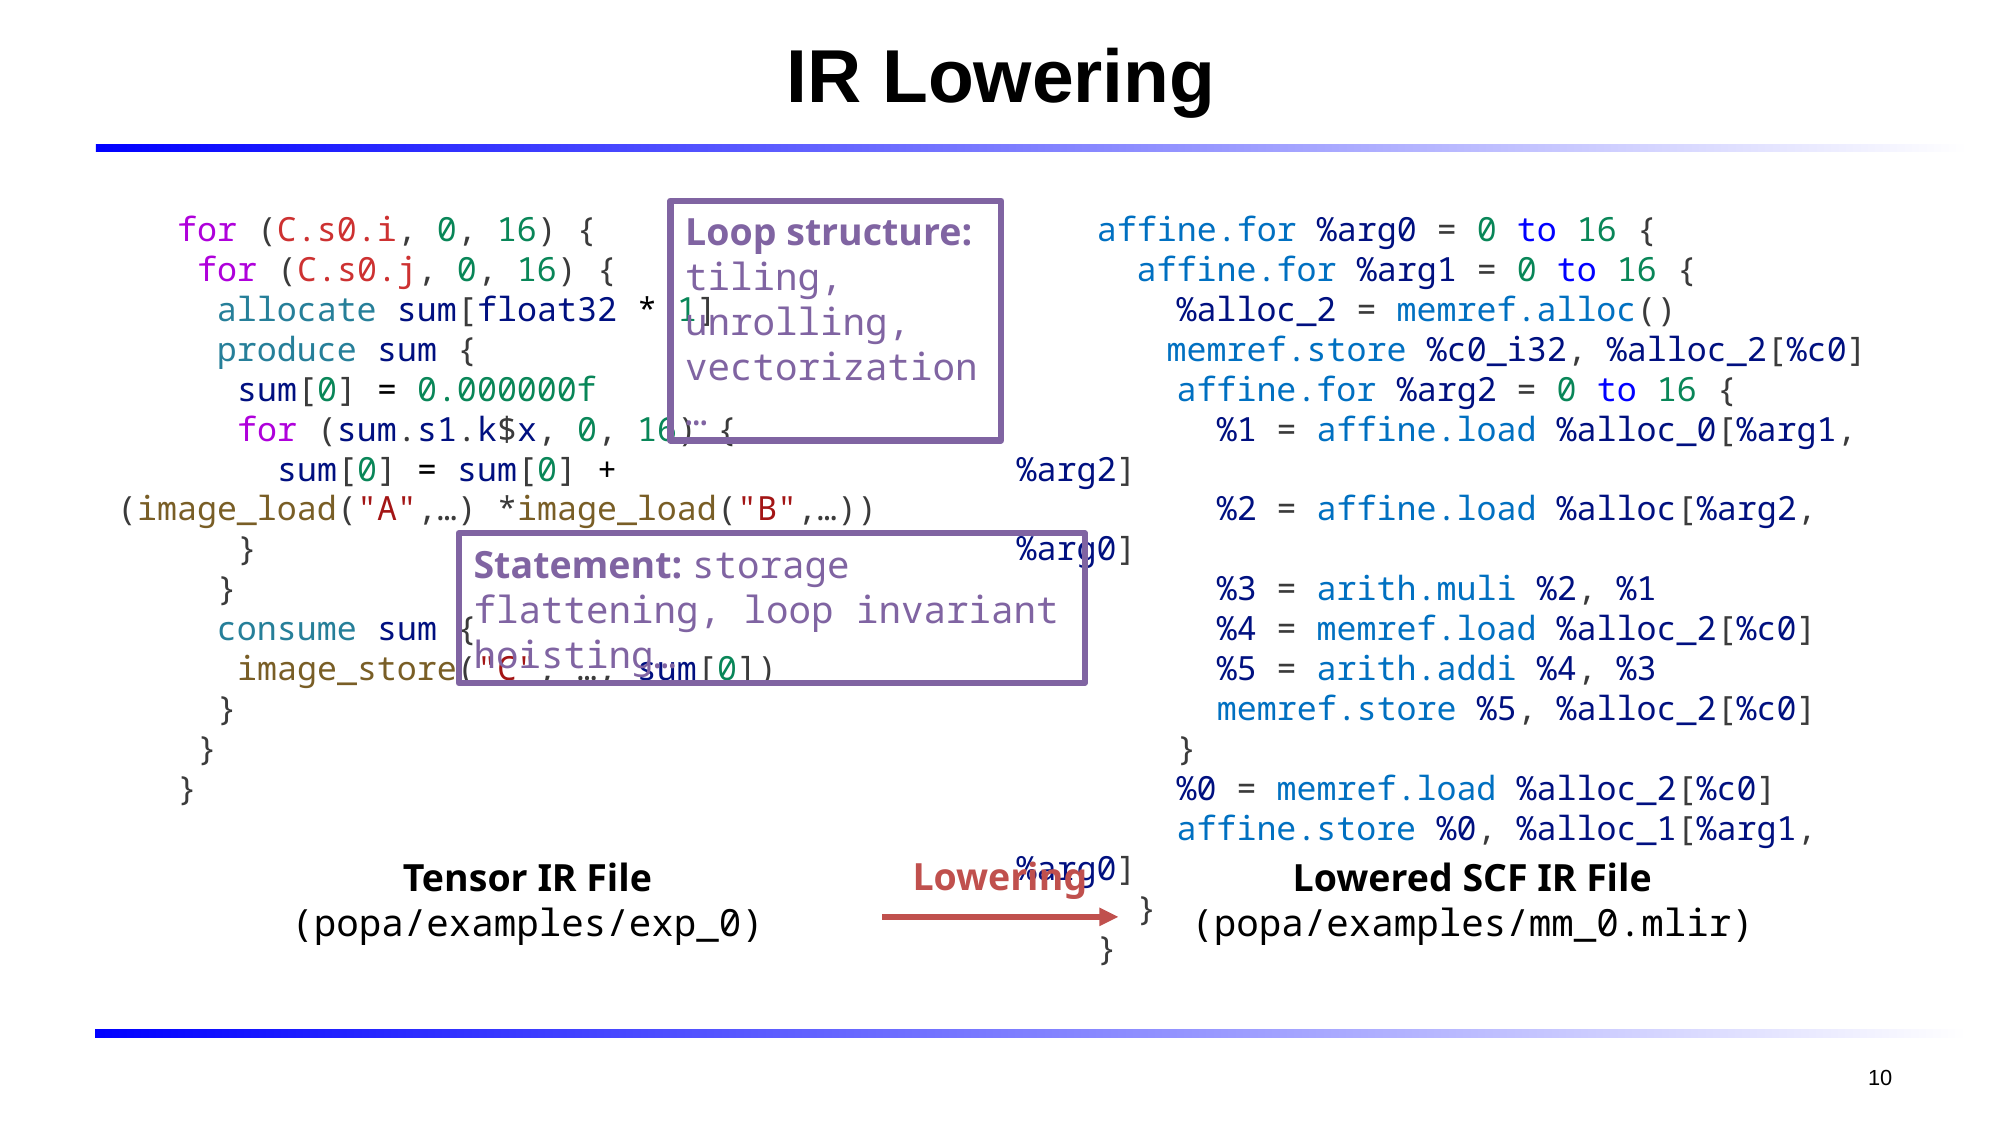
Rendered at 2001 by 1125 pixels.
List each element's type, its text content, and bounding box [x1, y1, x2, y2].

text_box Tensor IR File (popa/examples/exp_0) [173, 846, 883, 951]
text_box Loop structure: tiling, unrolling, vectorization… [670, 200, 1002, 441]
slide_number 10 [1440, 1046, 1908, 1107]
text_box Statement: storage flattening, loop invariant hoisting… [458, 533, 1085, 683]
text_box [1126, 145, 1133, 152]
title IR Lowering [102, 7, 1900, 138]
text_box for (C.s0.i, 0, 16) { for (C.s0.j, 0, 16) { allocate sum[float32 * 1] produce sum { sum[0] = 0.000000f for (sum.s1.k$x, 0, 16) { sum[0] = sum[0] + (image_load("A",…) *image_load("B",…)) } } consume sum { image_store("C", …, sum[0]) } } } [102, 200, 965, 815]
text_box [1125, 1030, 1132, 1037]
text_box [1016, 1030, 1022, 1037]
text_box Lowering [881, 845, 1118, 906]
text_box affine.for %arg0 = 0 to 16 { affine.for %arg1 = 0 to 16 { %alloc_2 = memref.alloc() memref.store %c0_i32, %alloc_2[%c0] affine.for %arg2 = 0 to 16 { %1 = affine.load %alloc_0[%arg1, %arg2] %2 = affine.load %alloc[%arg2, %arg0] %3 = arith.muli %2, %1 %4 = memref.load %alloc_2[%c0] %5 = arith.addi %4, %3 memref.store %5, %alloc_2[%c0] } %0 = memref.load %alloc_2[%c0] affine.store %0, %alloc_1[%arg1, %arg0] } } [1001, 200, 1912, 974]
